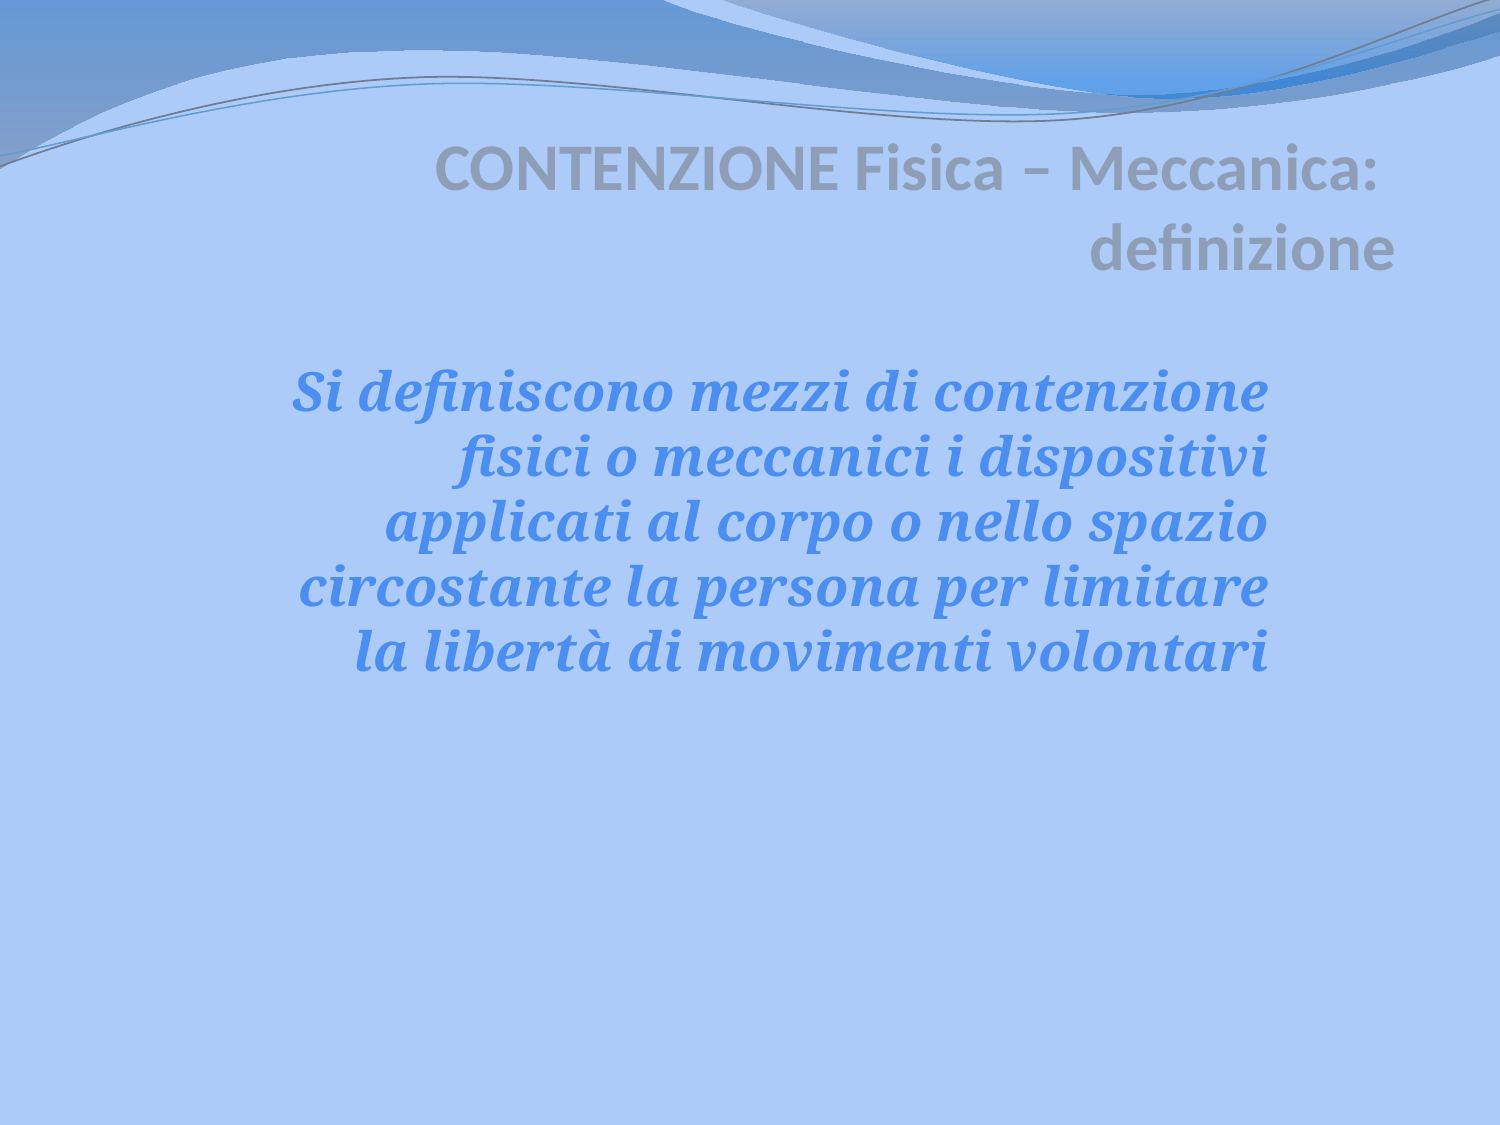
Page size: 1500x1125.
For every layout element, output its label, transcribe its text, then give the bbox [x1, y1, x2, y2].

subtitle Si definiscono mezzi di contenzione fisici o meccanici i dispositivi applicati al corpo o nello spazio circostante la persona per limitare la libertà di movimenti volontari [230, 350, 1281, 917]
title CONTENZIONE Fisica – Meccanica: definizione [123, 42, 1399, 284]
